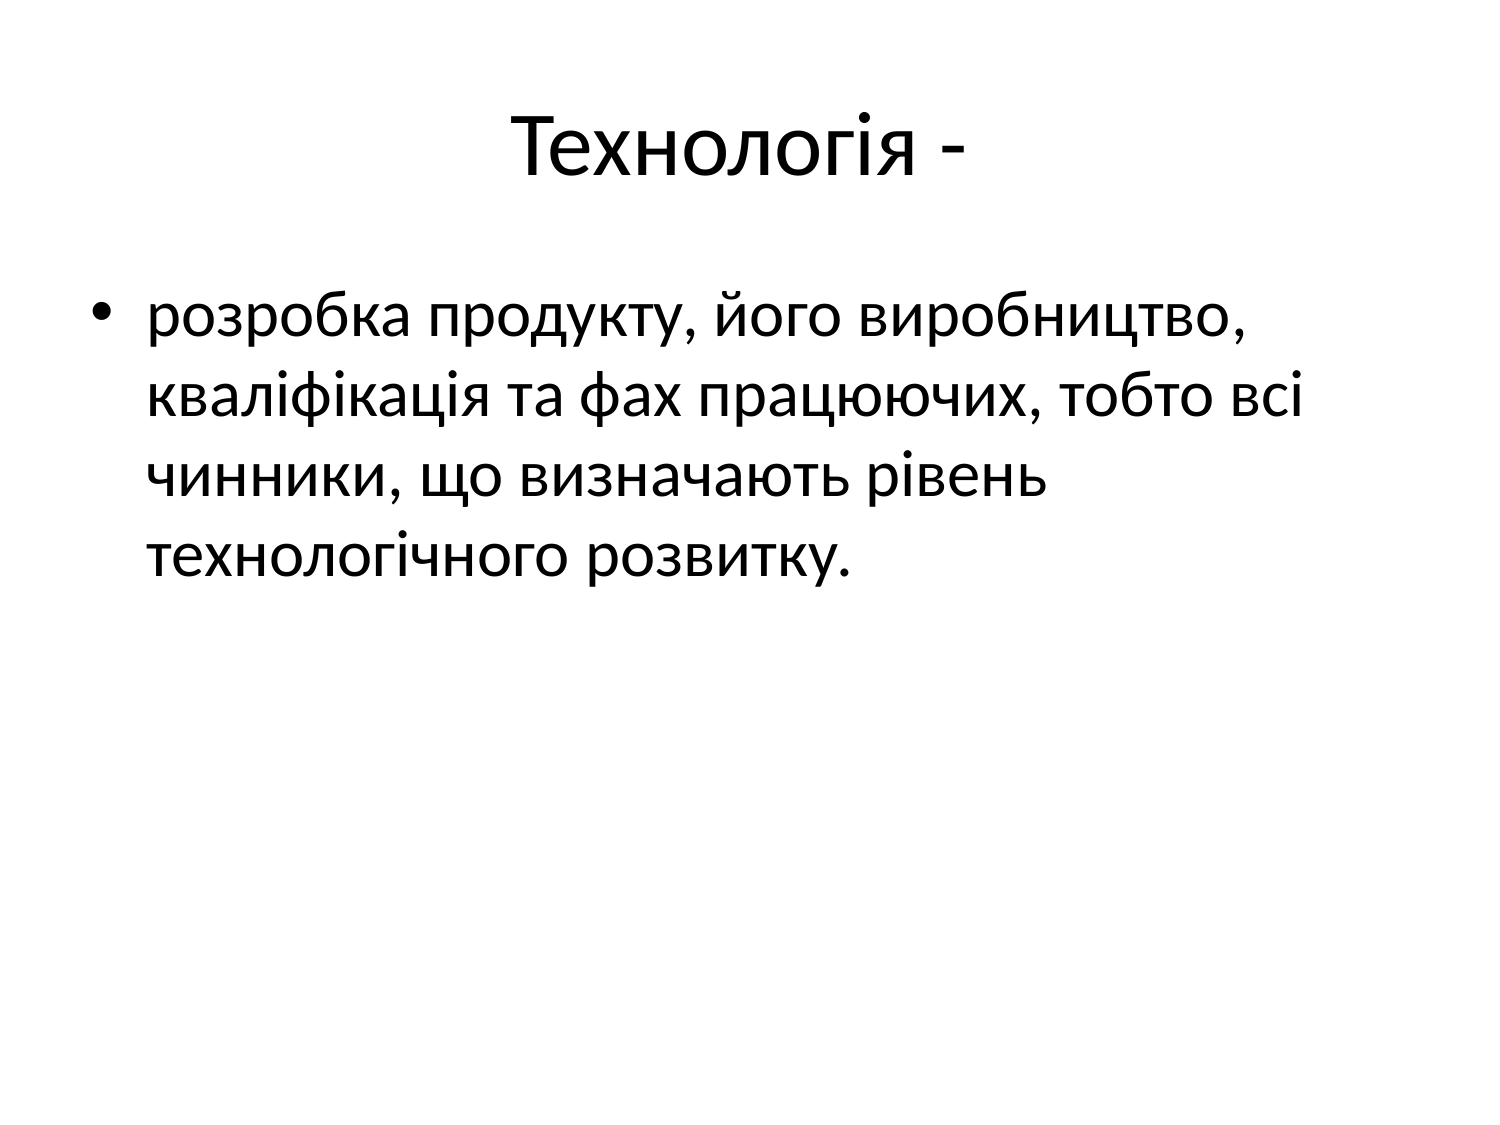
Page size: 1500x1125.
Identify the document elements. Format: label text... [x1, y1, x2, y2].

list розробка продукту, його виробництво, кваліфікація та фах працюючих, тобто всі чинники, що визначають рівень технологічного розвитку. [75, 262, 1425, 1005]
title Технологія - [75, 45, 1425, 233]
